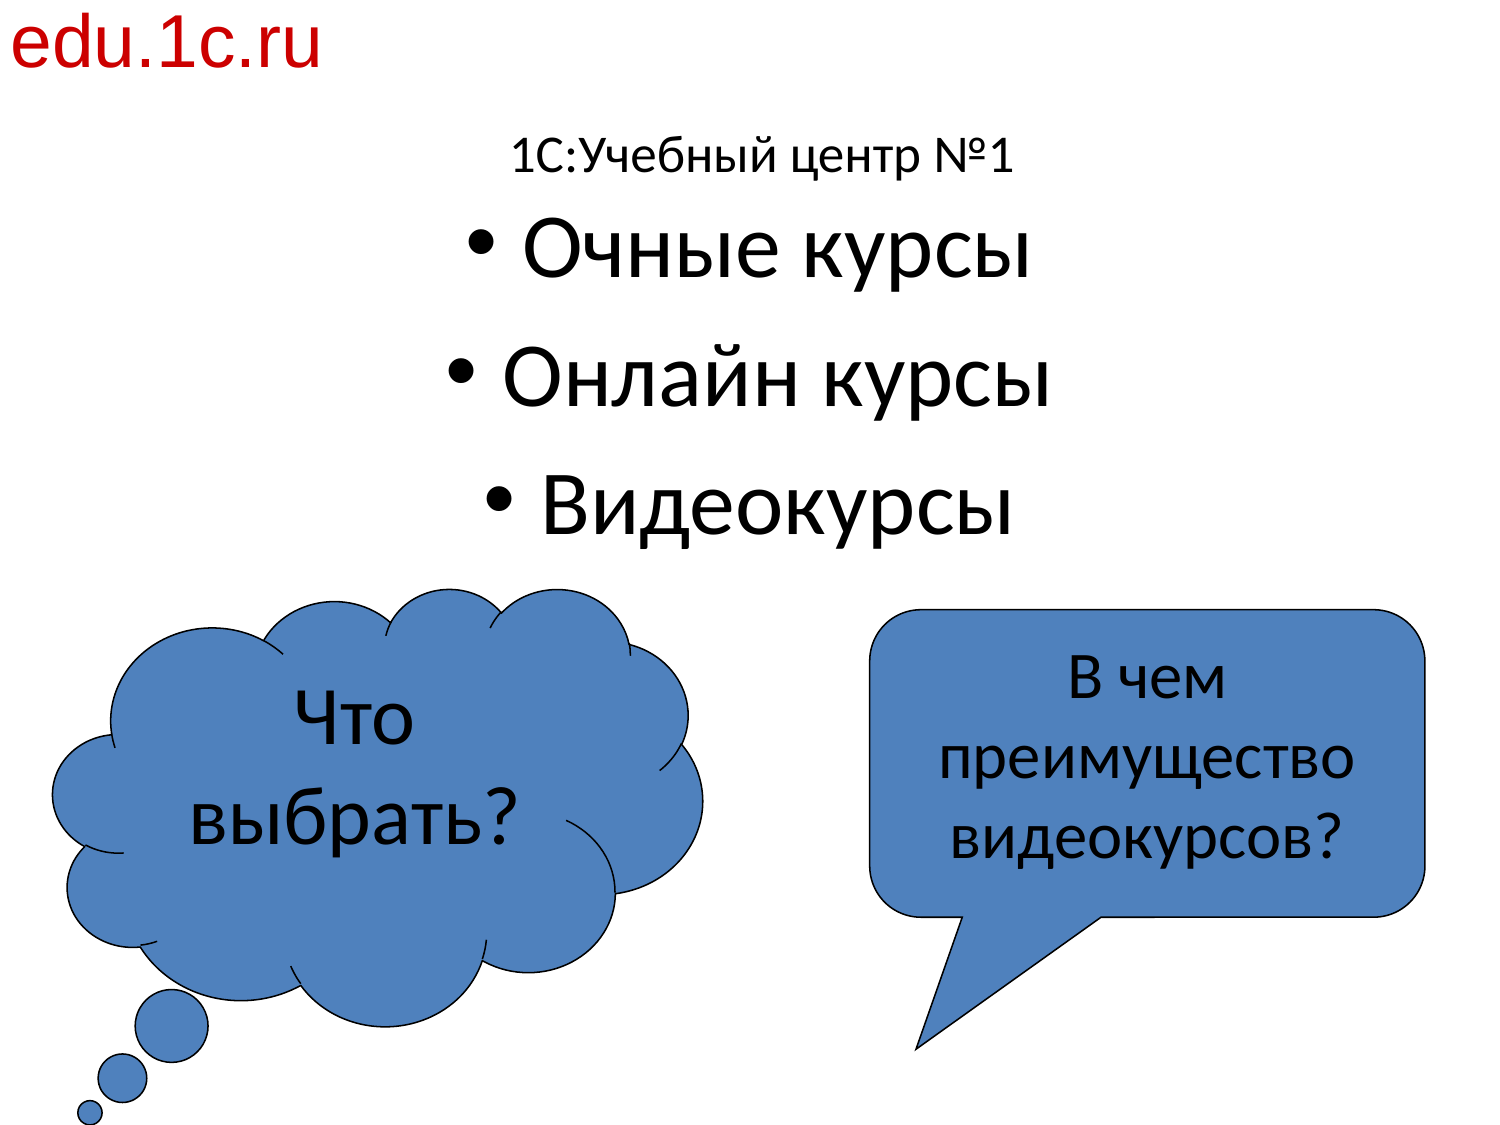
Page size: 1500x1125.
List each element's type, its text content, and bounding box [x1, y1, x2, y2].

text_box Что выбрать? [52, 589, 703, 1027]
text_box edu.1c.ru [0, 2, 339, 89]
text_box [74, 45, 1425, 178]
text_box В чем преимущество видеокурсов? [869, 609, 1425, 1050]
text_box Что выбрать? [135, 989, 209, 1063]
text_box Что выбрать? [98, 1053, 147, 1103]
text_box Очные курсы Онлайн курсы Видеокурсы [74, 178, 1425, 921]
text_box Что выбрать? [77, 1100, 103, 1125]
